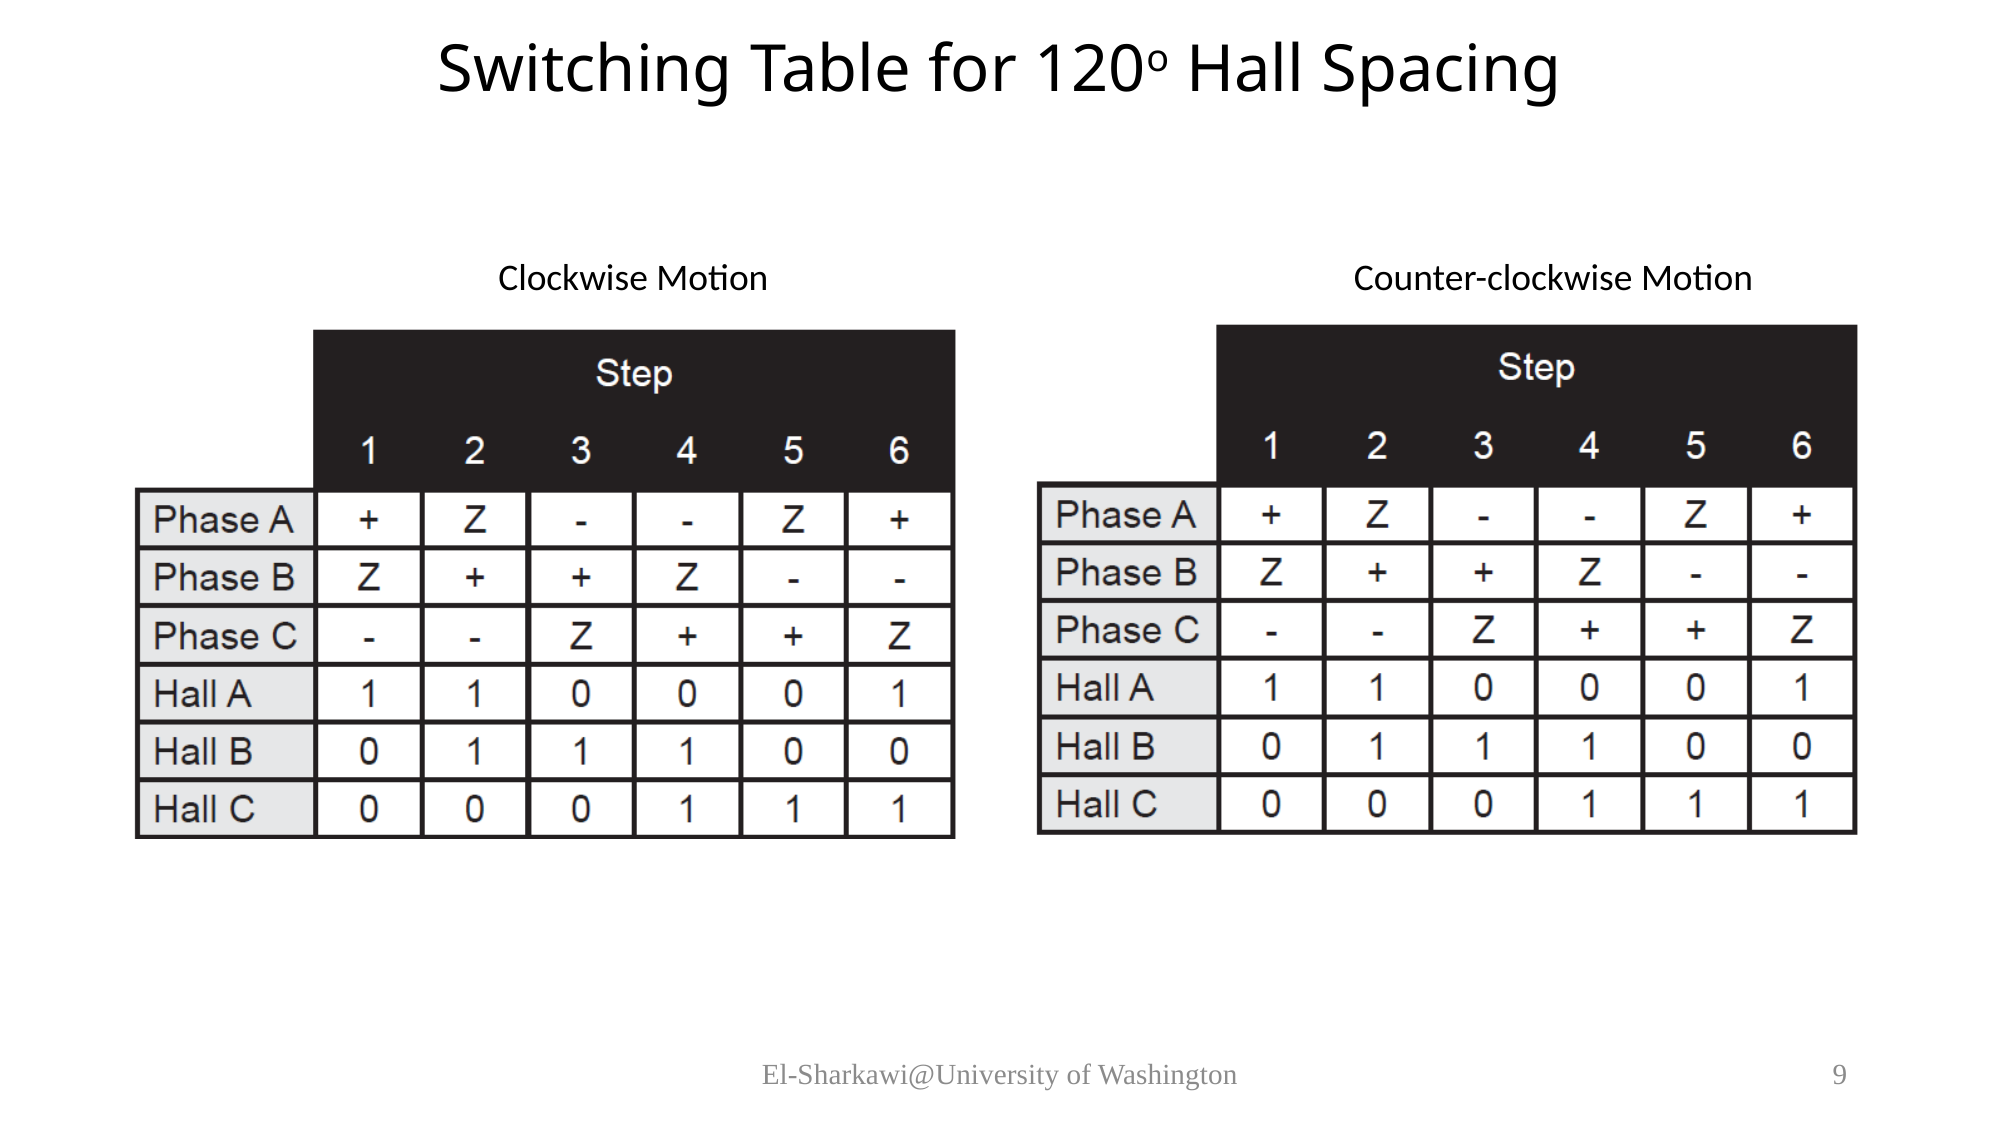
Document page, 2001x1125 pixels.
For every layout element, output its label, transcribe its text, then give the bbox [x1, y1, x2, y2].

text_box Clockwise Motion [483, 245, 784, 306]
picture [31, 312, 1863, 839]
slide_number 9 [1412, 1042, 1863, 1103]
footer El-Sharkawi@University of Washington [662, 1042, 1338, 1103]
title Switching Table for 120o Hall Spacing [362, 12, 1638, 128]
text_box Counter-clockwise Motion [1339, 245, 1769, 306]
